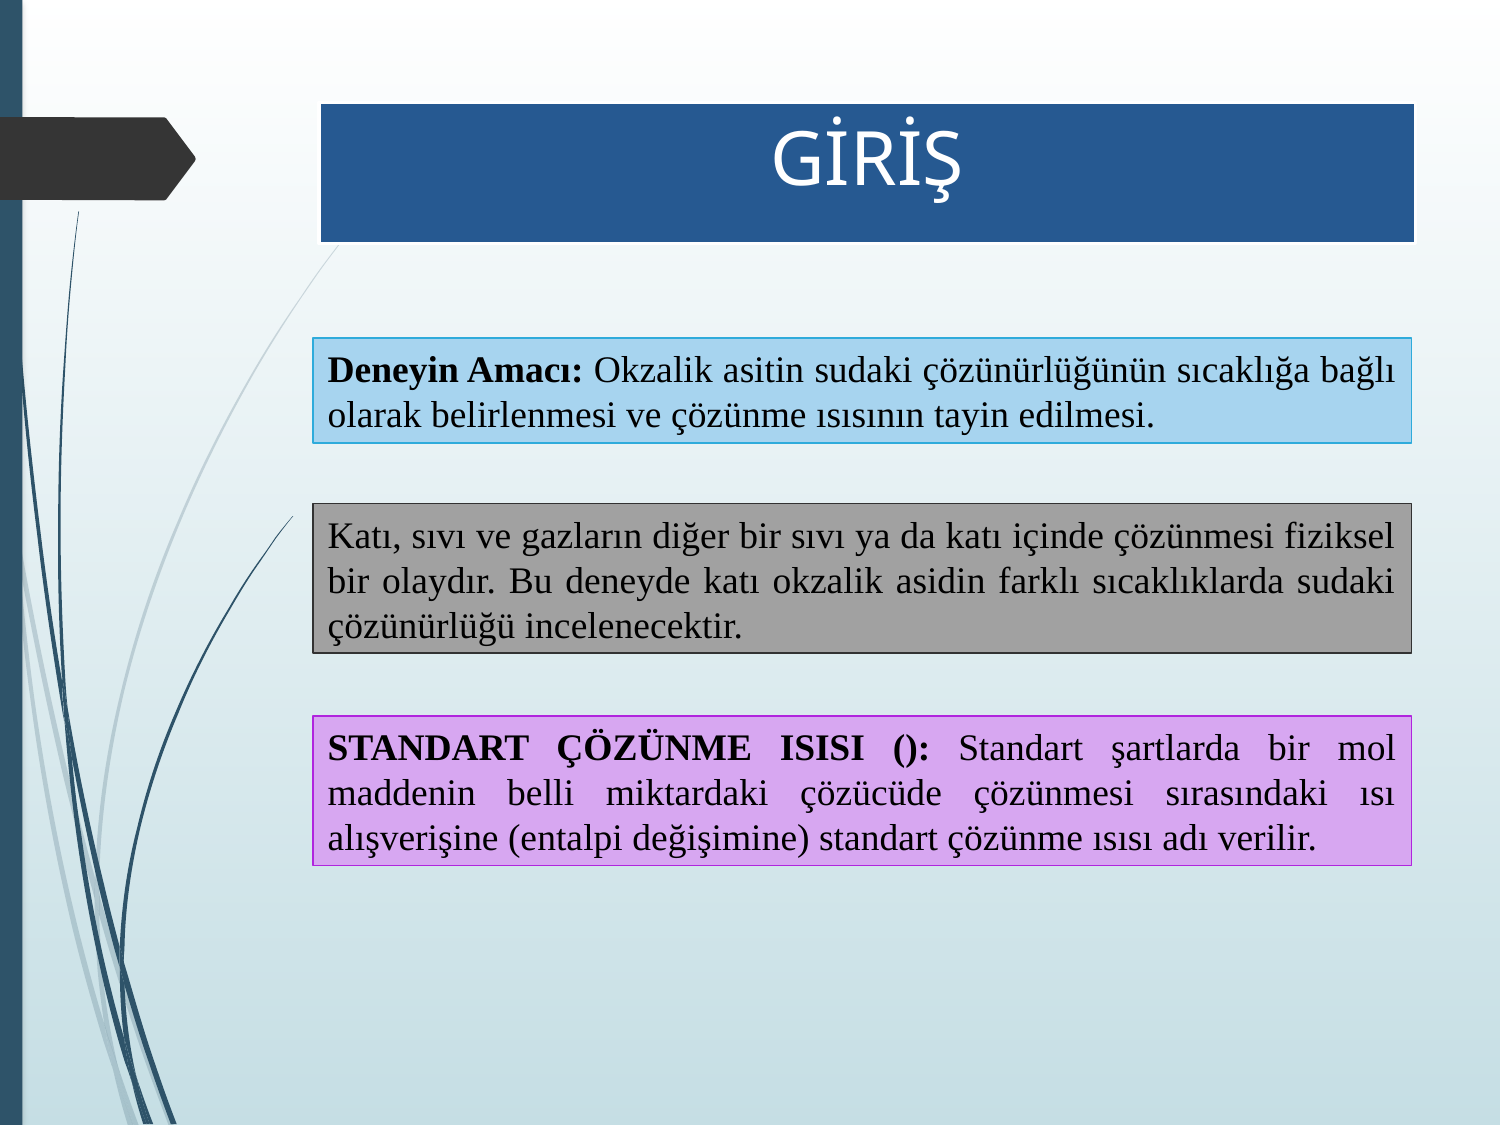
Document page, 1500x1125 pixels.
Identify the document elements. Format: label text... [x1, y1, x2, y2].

text_box Deneyin Amacı: Okzalik asitin sudaki çözünürlüğünün sıcaklığa bağlı olarak belirlenmesi ve çözünme ısısının tayin edilmesi. [312, 337, 1412, 444]
title GİRİŞ [317, 101, 1417, 245]
text_box Katı, sıvı ve gazların diğer bir sıvı ya da katı içinde çözünmesi fiziksel bir olaydır. Bu deneyde katı okzalik asidin farklı sıcaklıklarda sudaki çözünürlüğü incelenecektir. [312, 503, 1412, 654]
